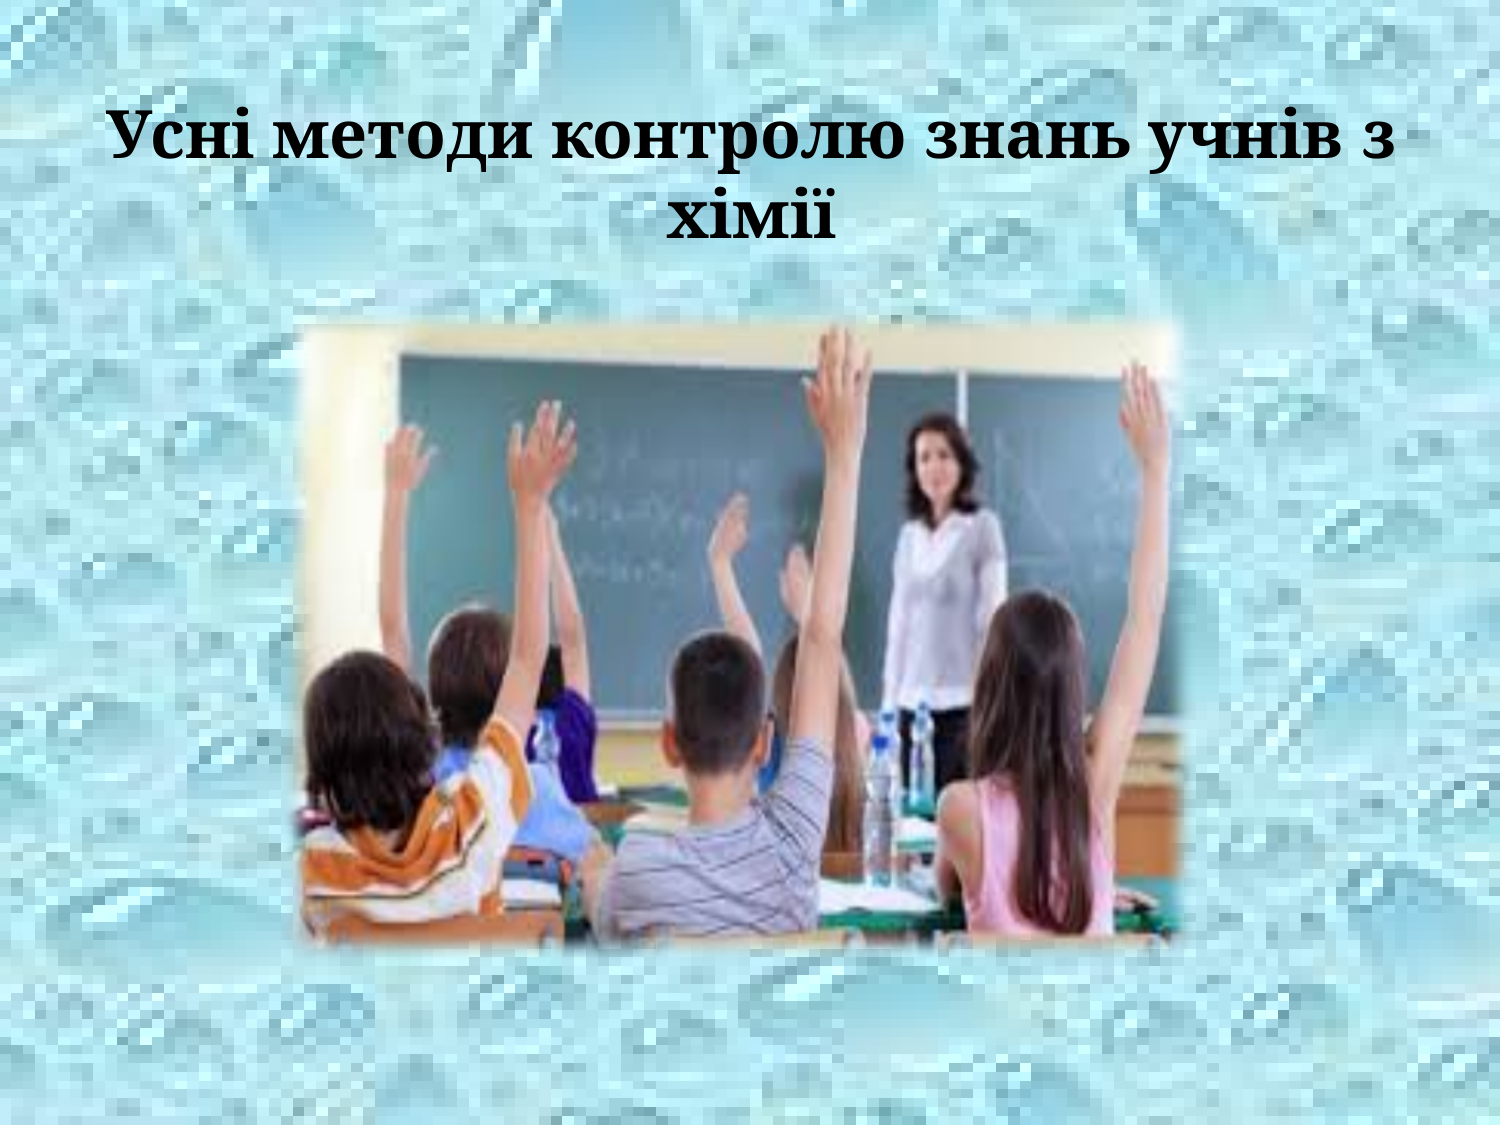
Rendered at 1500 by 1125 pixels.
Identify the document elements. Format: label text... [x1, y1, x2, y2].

title Усні методи контролю знань учнів з хімії [76, 78, 1427, 266]
picture [0, 0, 1500, 1125]
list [280, 304, 1196, 962]
